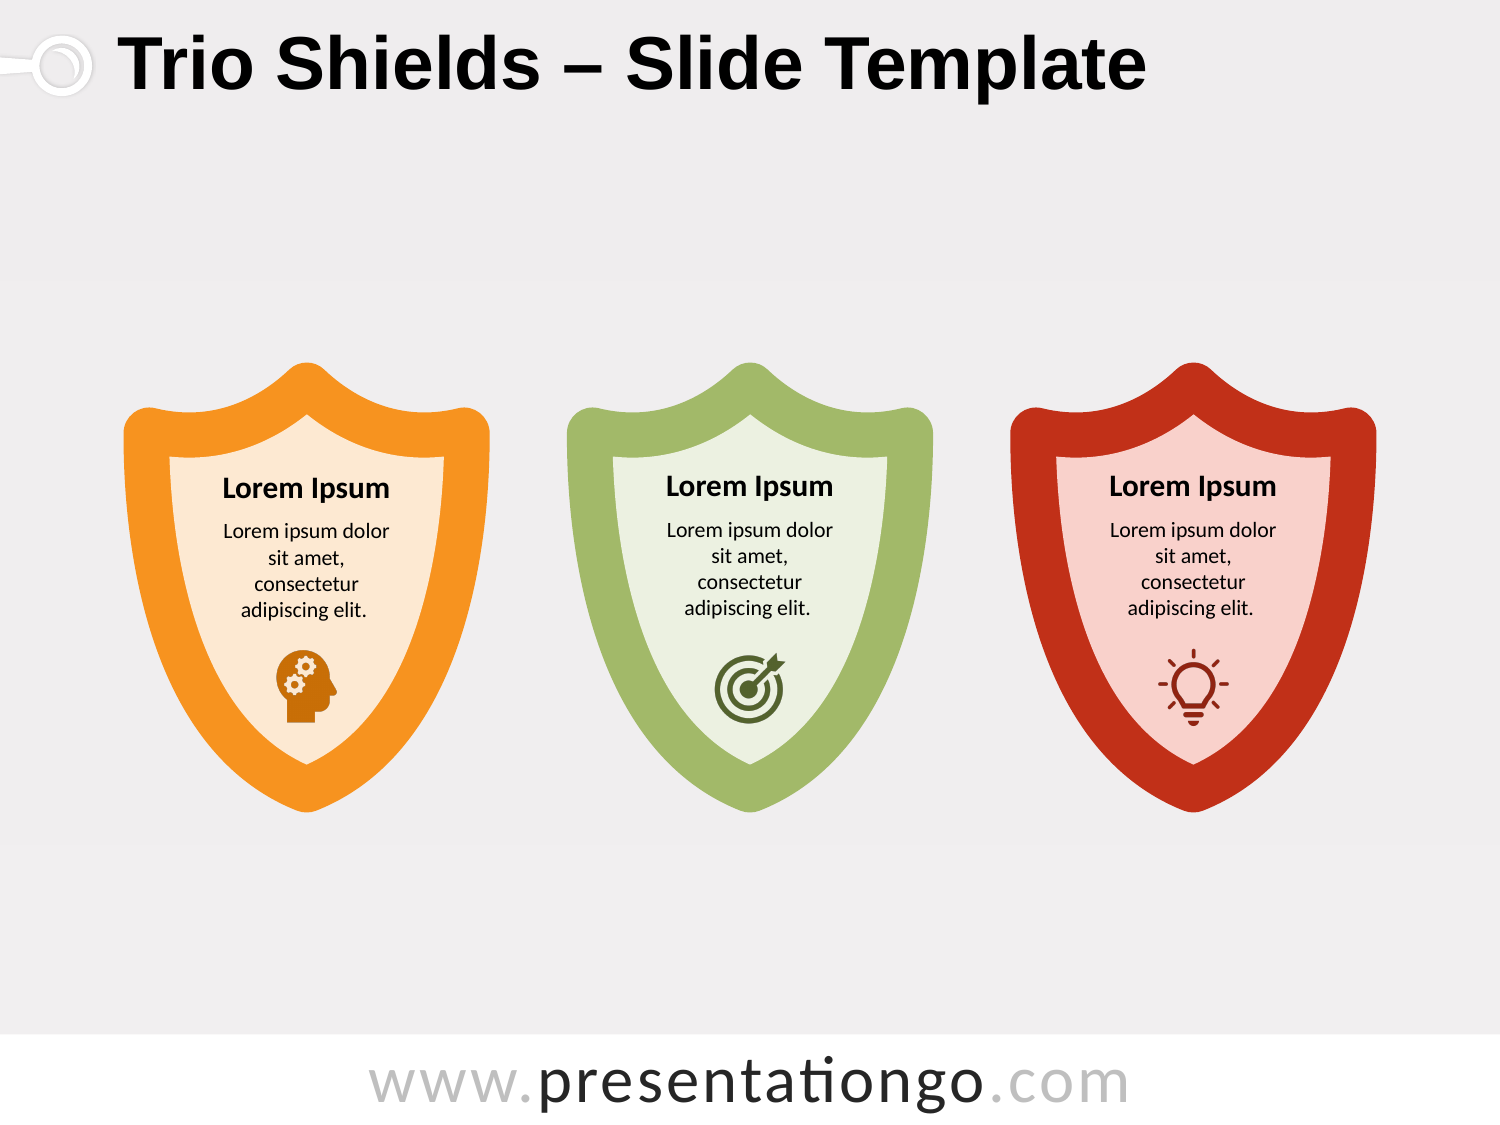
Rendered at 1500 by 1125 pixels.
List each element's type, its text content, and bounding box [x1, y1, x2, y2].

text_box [593, 457, 907, 630]
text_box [1010, 362, 1377, 813]
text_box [566, 362, 934, 813]
picture [264, 645, 349, 731]
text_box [123, 362, 490, 813]
title Trio Shields – Slide Template [103, 17, 1500, 139]
picture [707, 645, 793, 731]
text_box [1036, 457, 1350, 630]
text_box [150, 458, 464, 631]
picture [1150, 645, 1236, 731]
